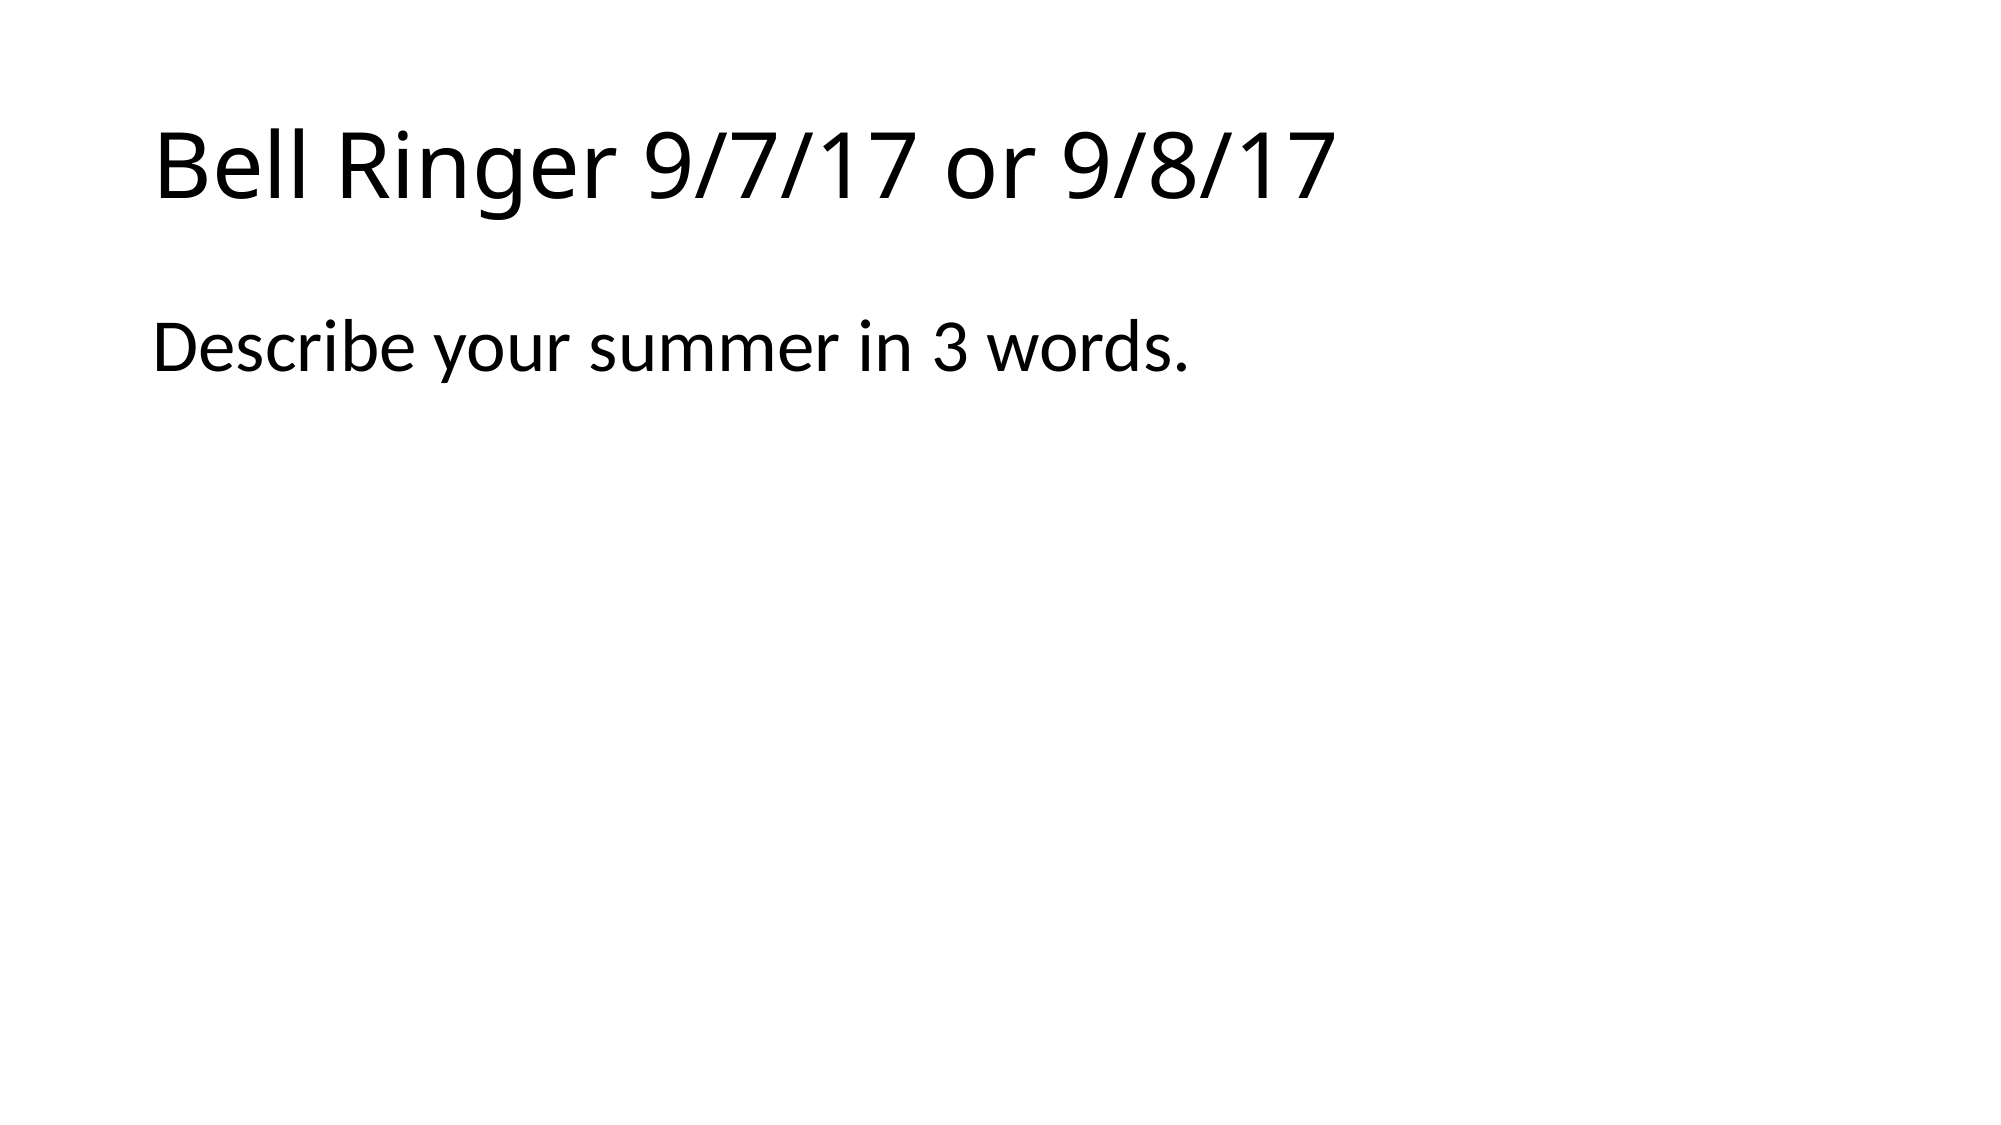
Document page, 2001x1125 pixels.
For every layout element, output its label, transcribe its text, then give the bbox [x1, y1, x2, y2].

title Bell Ringer 9/7/17 or 9/8/17 [137, 59, 1863, 278]
list Describe your summer in 3 words. [137, 299, 1863, 1014]
